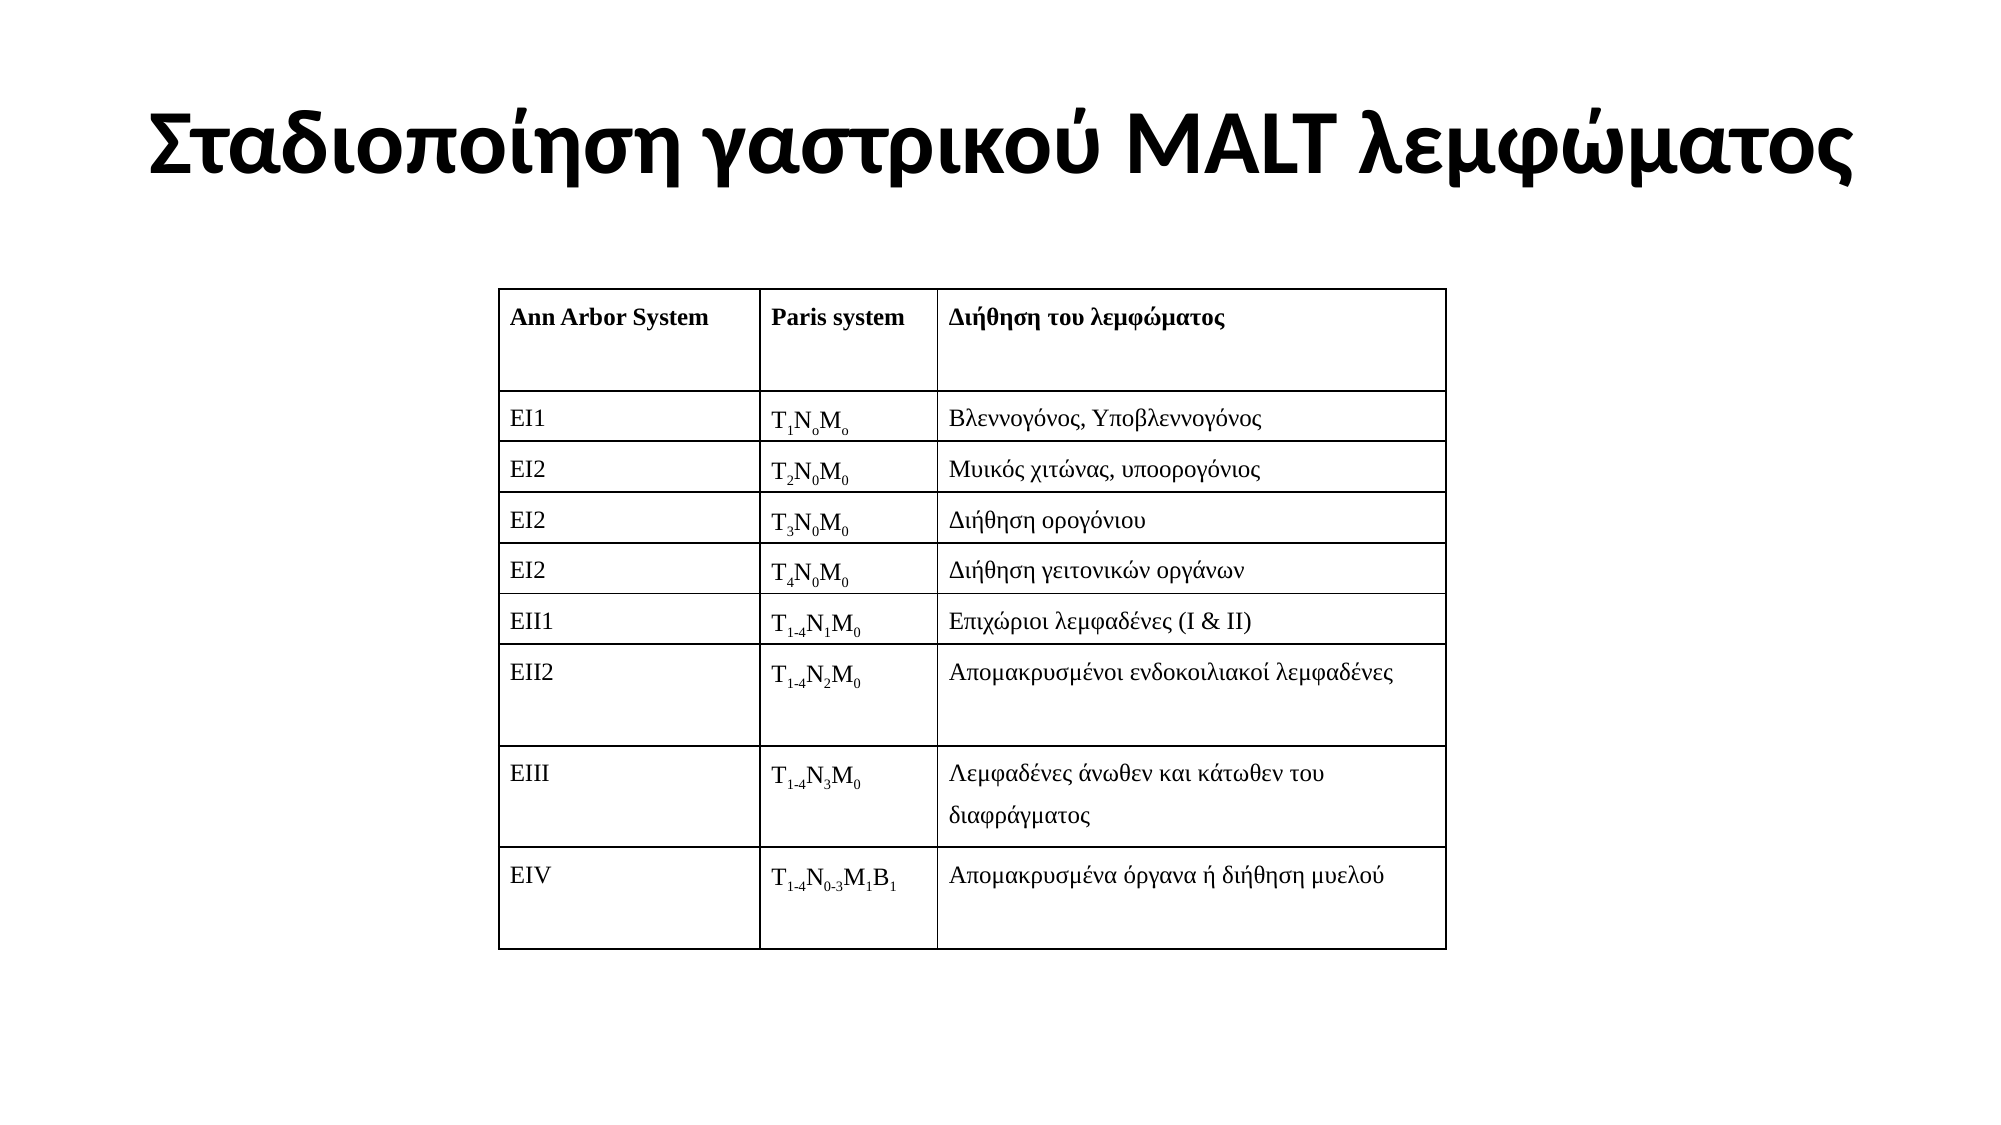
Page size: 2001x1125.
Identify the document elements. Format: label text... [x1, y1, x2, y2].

table_cell Βλεννογόνος, Υποβλεννογόνος [938, 392, 1445, 440]
table_cell Τ4Ν0Μ0 [761, 544, 937, 593]
table_cell ΕΙΙΙ [500, 747, 759, 846]
table_cell Τ2Ν0Μ0 [761, 442, 937, 491]
table_header Ann Arbor System [500, 290, 759, 390]
table_header Paris system [761, 290, 937, 390]
table_cell ΕΙΙ1 [500, 594, 759, 643]
table_cell ΕΙ2 [500, 493, 759, 542]
table_cell Λεμφαδένες άνωθεν και κάτωθεν του διαφράγματος [938, 747, 1445, 846]
table_header Διήθηση του λεμφώματος [938, 290, 1445, 390]
table_cell Διήθηση ορογόνιου [938, 493, 1445, 542]
table_cell Επιχώριοι λεμφαδένες (Ι & ΙΙ) [938, 594, 1445, 643]
table_cell ΕΙ1 [500, 392, 759, 440]
table_cell Τ1-4Ν1Μ0 [761, 594, 937, 643]
table_cell Διήθηση γειτονικών οργάνων [938, 544, 1445, 593]
table_cell Απομακρυσμένοι ενδοκοιλιακοί λεμφαδένες [938, 645, 1445, 745]
table_cell Απομακρυσμένα όργανα ή διήθηση μυελού [938, 848, 1445, 948]
table_cell ΕΙ2 [500, 544, 759, 593]
table_cell Τ1ΝοΜο [761, 392, 937, 440]
title Σταδιοποίηση γαστρικού MALT λεμφώματος [98, 59, 1905, 229]
table_cell T1-4N0-3M1Β1 [761, 848, 937, 948]
table_cell Τ3Ν0Μ0 [761, 493, 937, 542]
table_cell ΕΙΙ2 [500, 645, 759, 745]
table_cell Τ1-4Ν2Μ0 [761, 645, 937, 745]
table_cell ΕΙ2 [500, 442, 759, 491]
table_cell ΕIV [500, 848, 759, 948]
table_cell Τ1-4Ν3Μ0 [761, 747, 937, 846]
table_cell Μυικός χιτώνας, υποορογόνιος [938, 442, 1445, 491]
